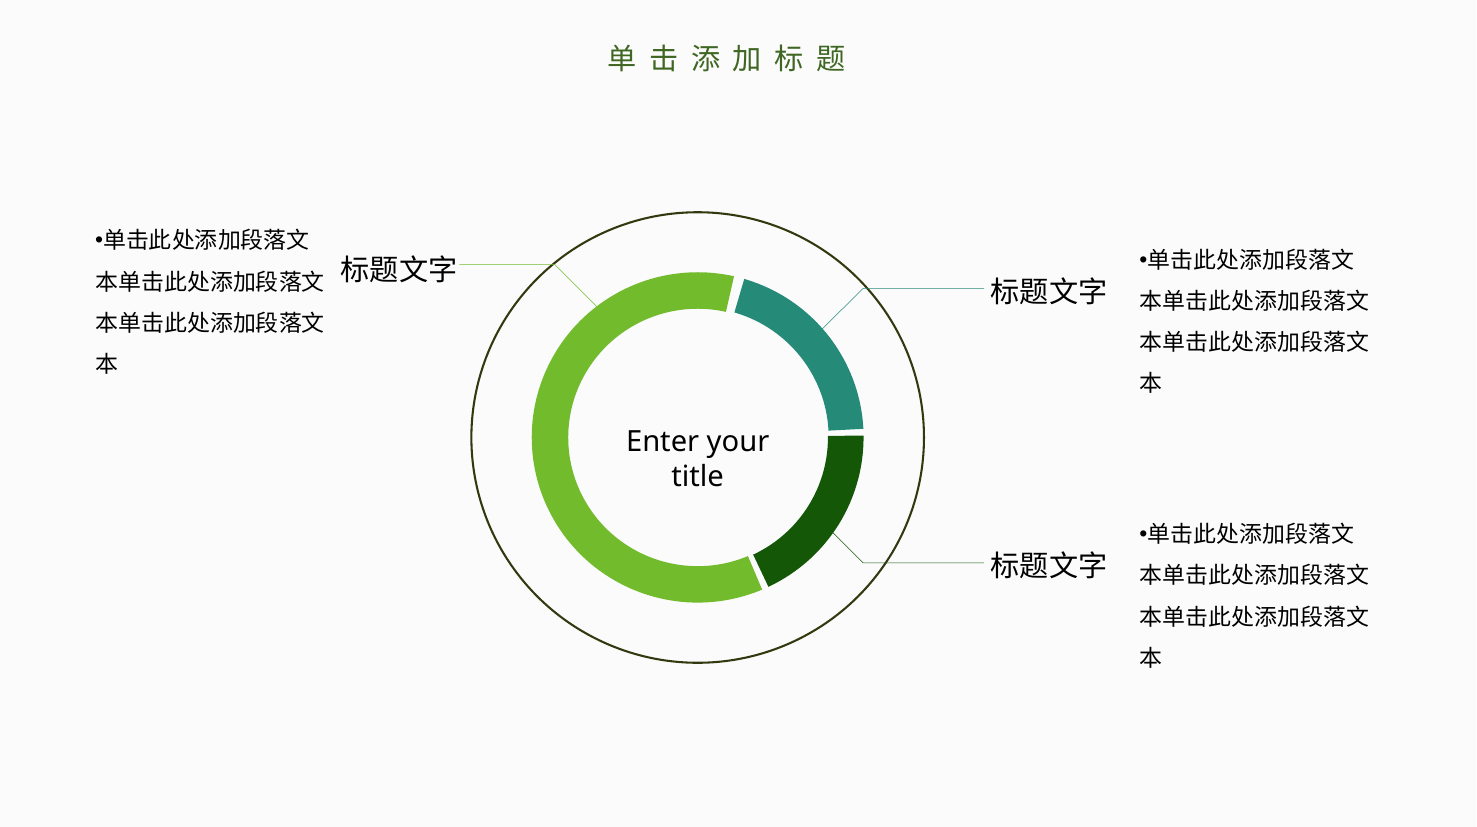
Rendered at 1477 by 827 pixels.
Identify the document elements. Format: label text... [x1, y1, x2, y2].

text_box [80, 204, 1389, 681]
text_box 单击添加标题 [583, 32, 870, 83]
